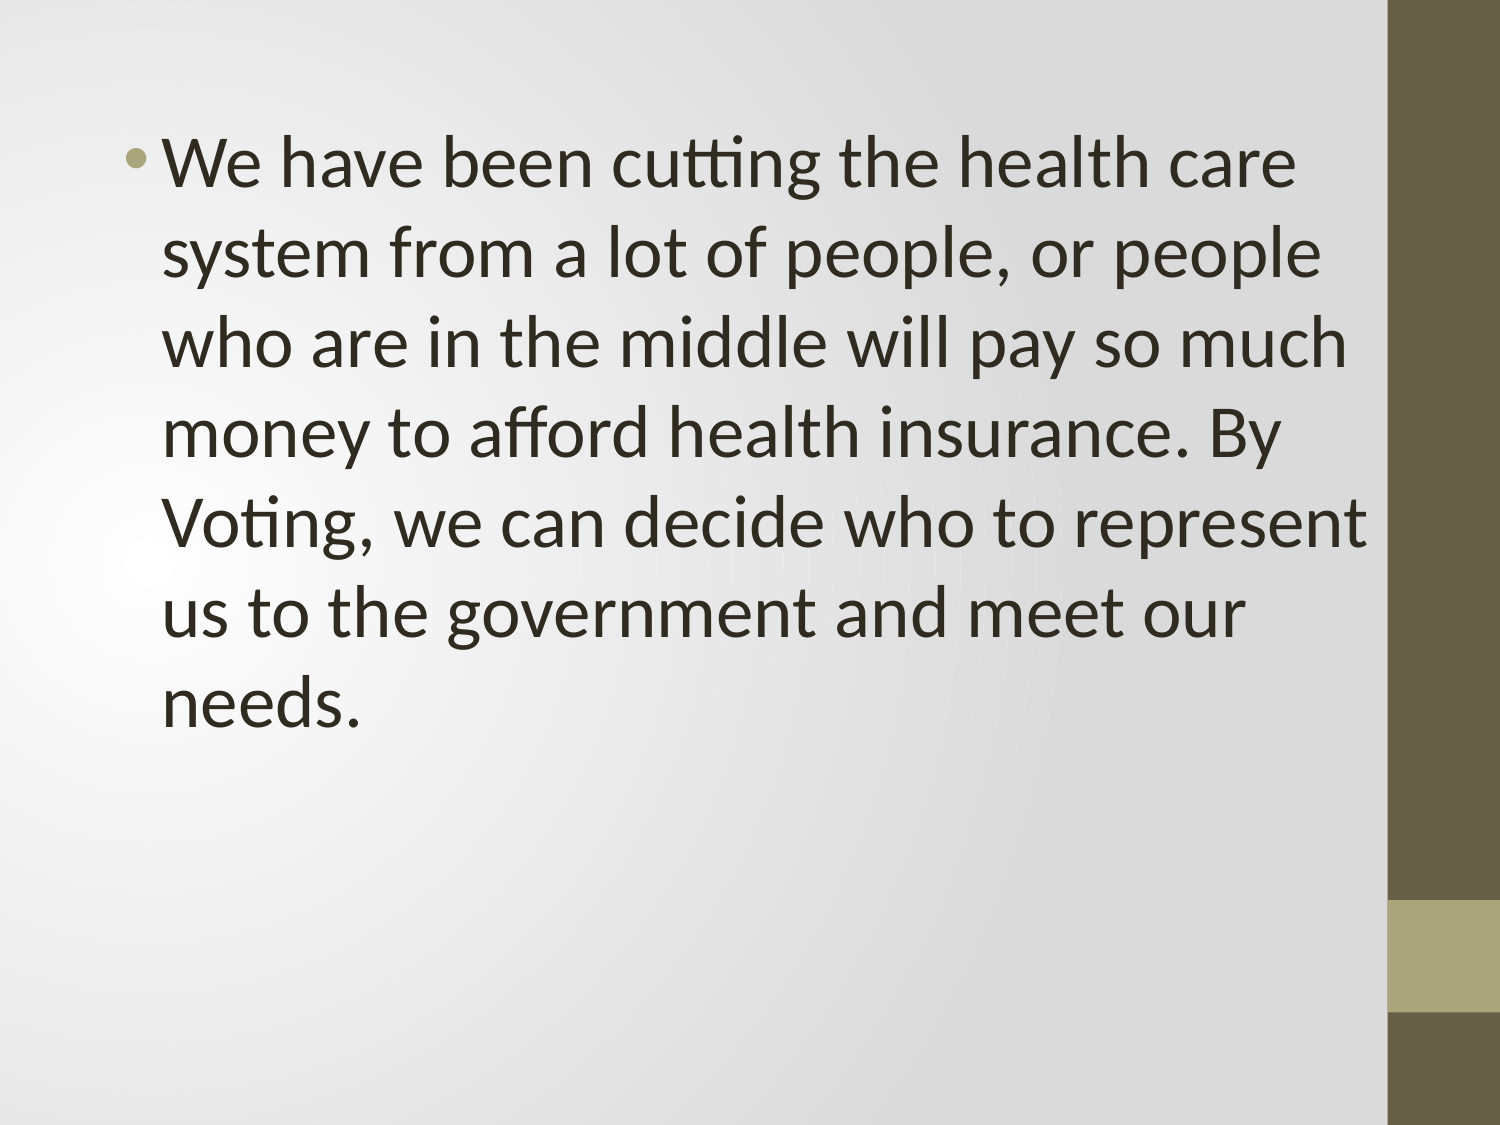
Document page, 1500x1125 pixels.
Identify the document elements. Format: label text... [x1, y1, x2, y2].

list We have been cutting the health care system from a lot of people, or people who are in the middle will pay so much money to afford health insurance. By Voting, we can decide who to represent us to the government and meet our needs. [90, 105, 1410, 975]
